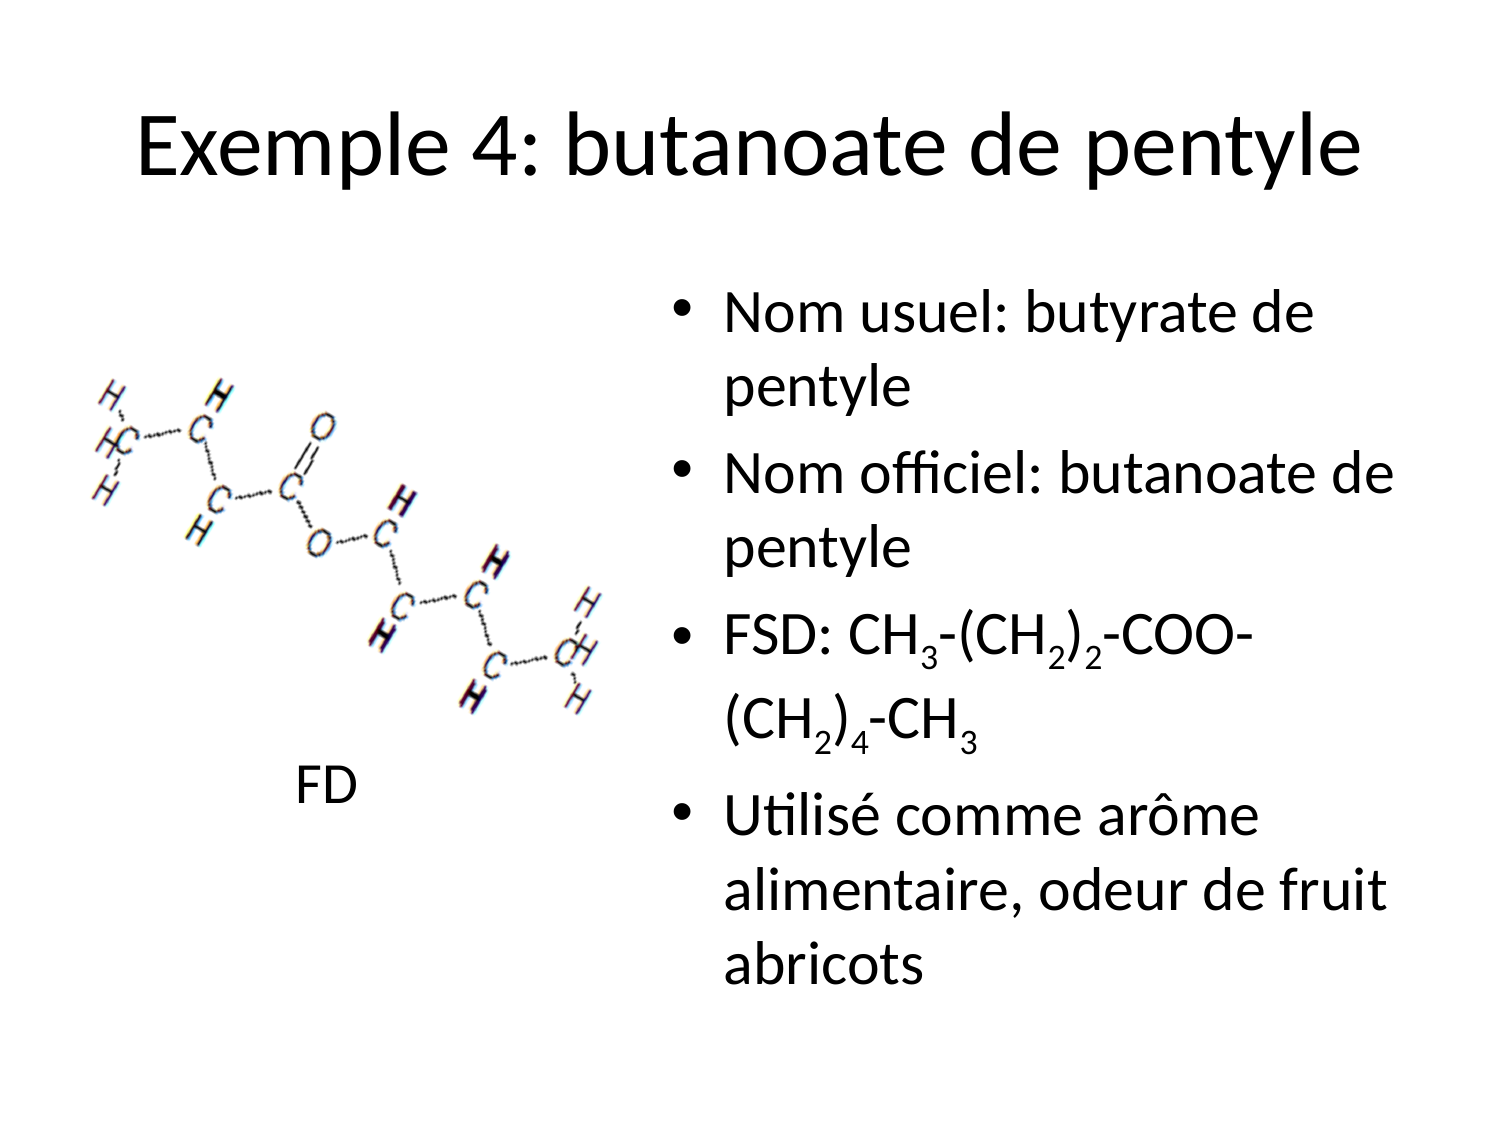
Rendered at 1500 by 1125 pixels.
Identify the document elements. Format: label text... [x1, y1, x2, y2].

list Nom usuel: butyrate de pentyle Nom officiel: butanoate de pentyle FSD: CH3-(CH2)2-COO-(CH2)4-CH3 Utilisé comme arôme alimentaire, odeur de fruit abricots [656, 262, 1425, 1005]
title Exemple 4: butanoate de pentyle [75, 45, 1425, 233]
text_box FD [281, 738, 387, 823]
picture [52, 303, 650, 775]
